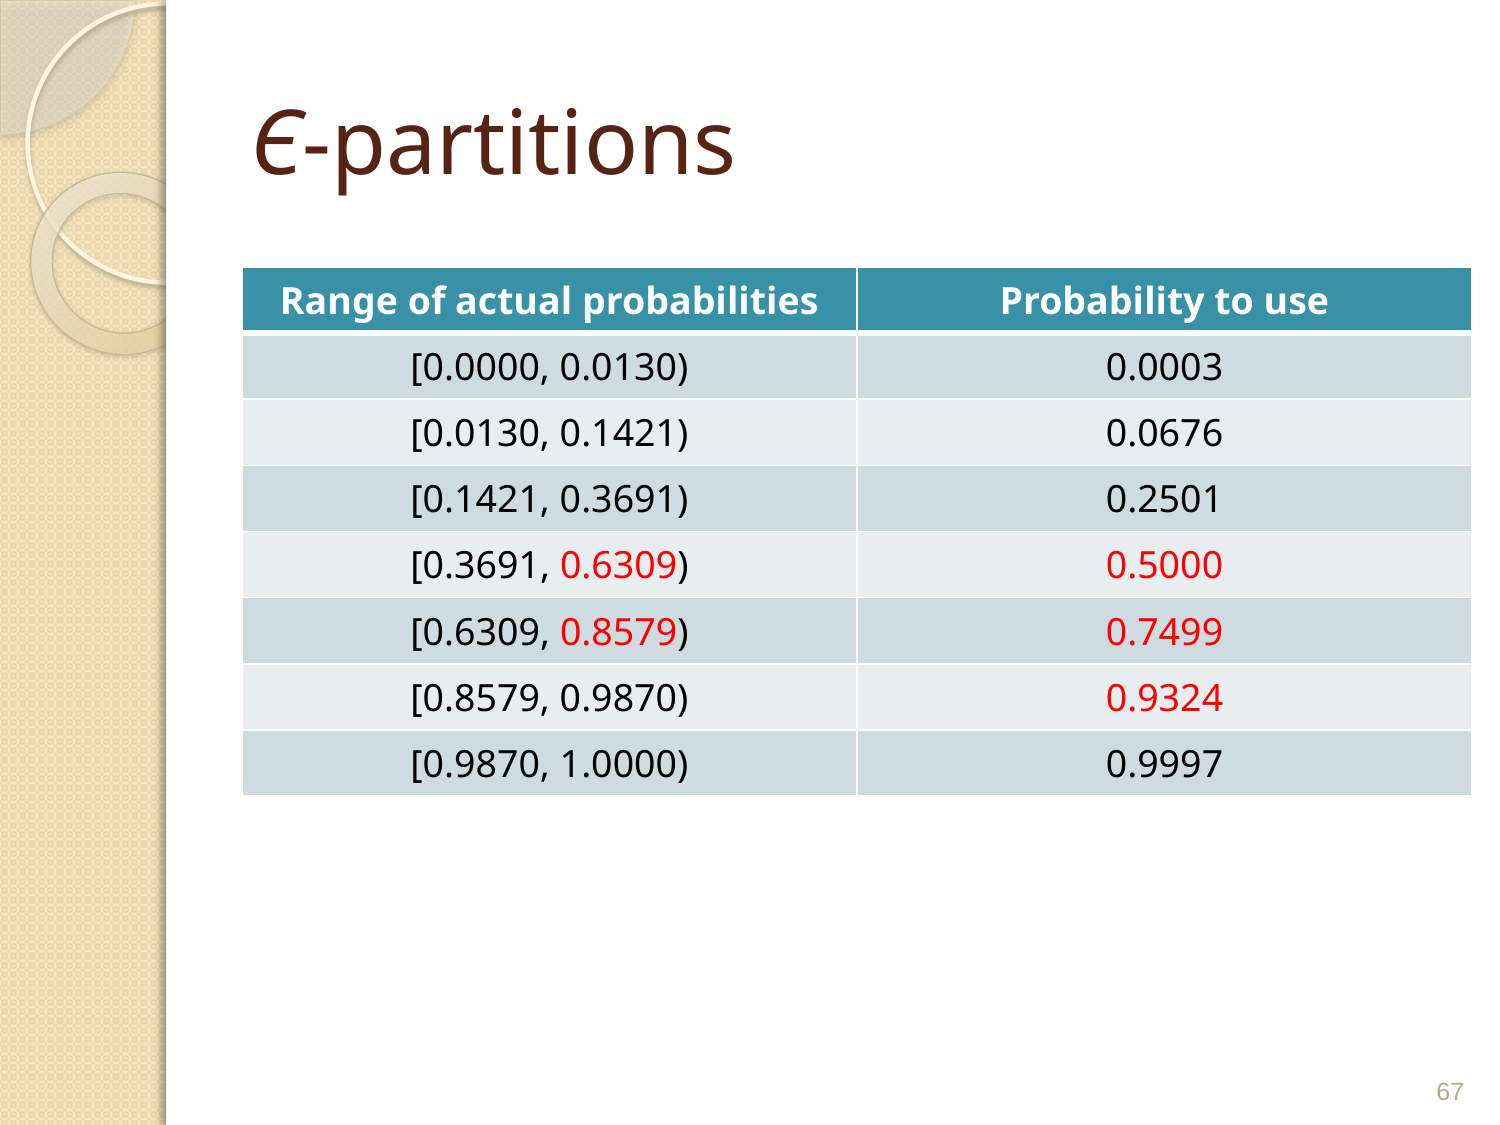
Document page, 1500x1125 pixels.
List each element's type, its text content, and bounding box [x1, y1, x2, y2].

table_cell 0.9997 [858, 731, 1471, 795]
table_cell [0.9870, 1.0000) [243, 731, 856, 795]
table_cell 0.2501 [858, 466, 1471, 531]
table_cell 0.0003 [858, 336, 1471, 398]
table_cell [0.0000, 0.0130) [243, 336, 856, 398]
title Є-partitions [235, 45, 1466, 233]
table_cell [0.1421, 0.3691) [243, 466, 856, 531]
table_header Range of actual probabilities [243, 268, 856, 330]
table_cell 0.7499 [858, 598, 1471, 663]
table_cell [0.8579, 0.9870) [243, 665, 856, 729]
slide_number 67 [1413, 1034, 1488, 1113]
table_cell 0.9324 [858, 665, 1471, 729]
table_cell [0.0130, 0.1421) [243, 400, 856, 465]
table_header Probability to use [858, 268, 1471, 330]
table_cell 0.0676 [858, 400, 1471, 465]
table_cell [0.3691, 0.6309) [243, 532, 856, 597]
table_cell [0.6309, 0.8579) [243, 598, 856, 663]
table_cell 0.5000 [858, 532, 1471, 597]
